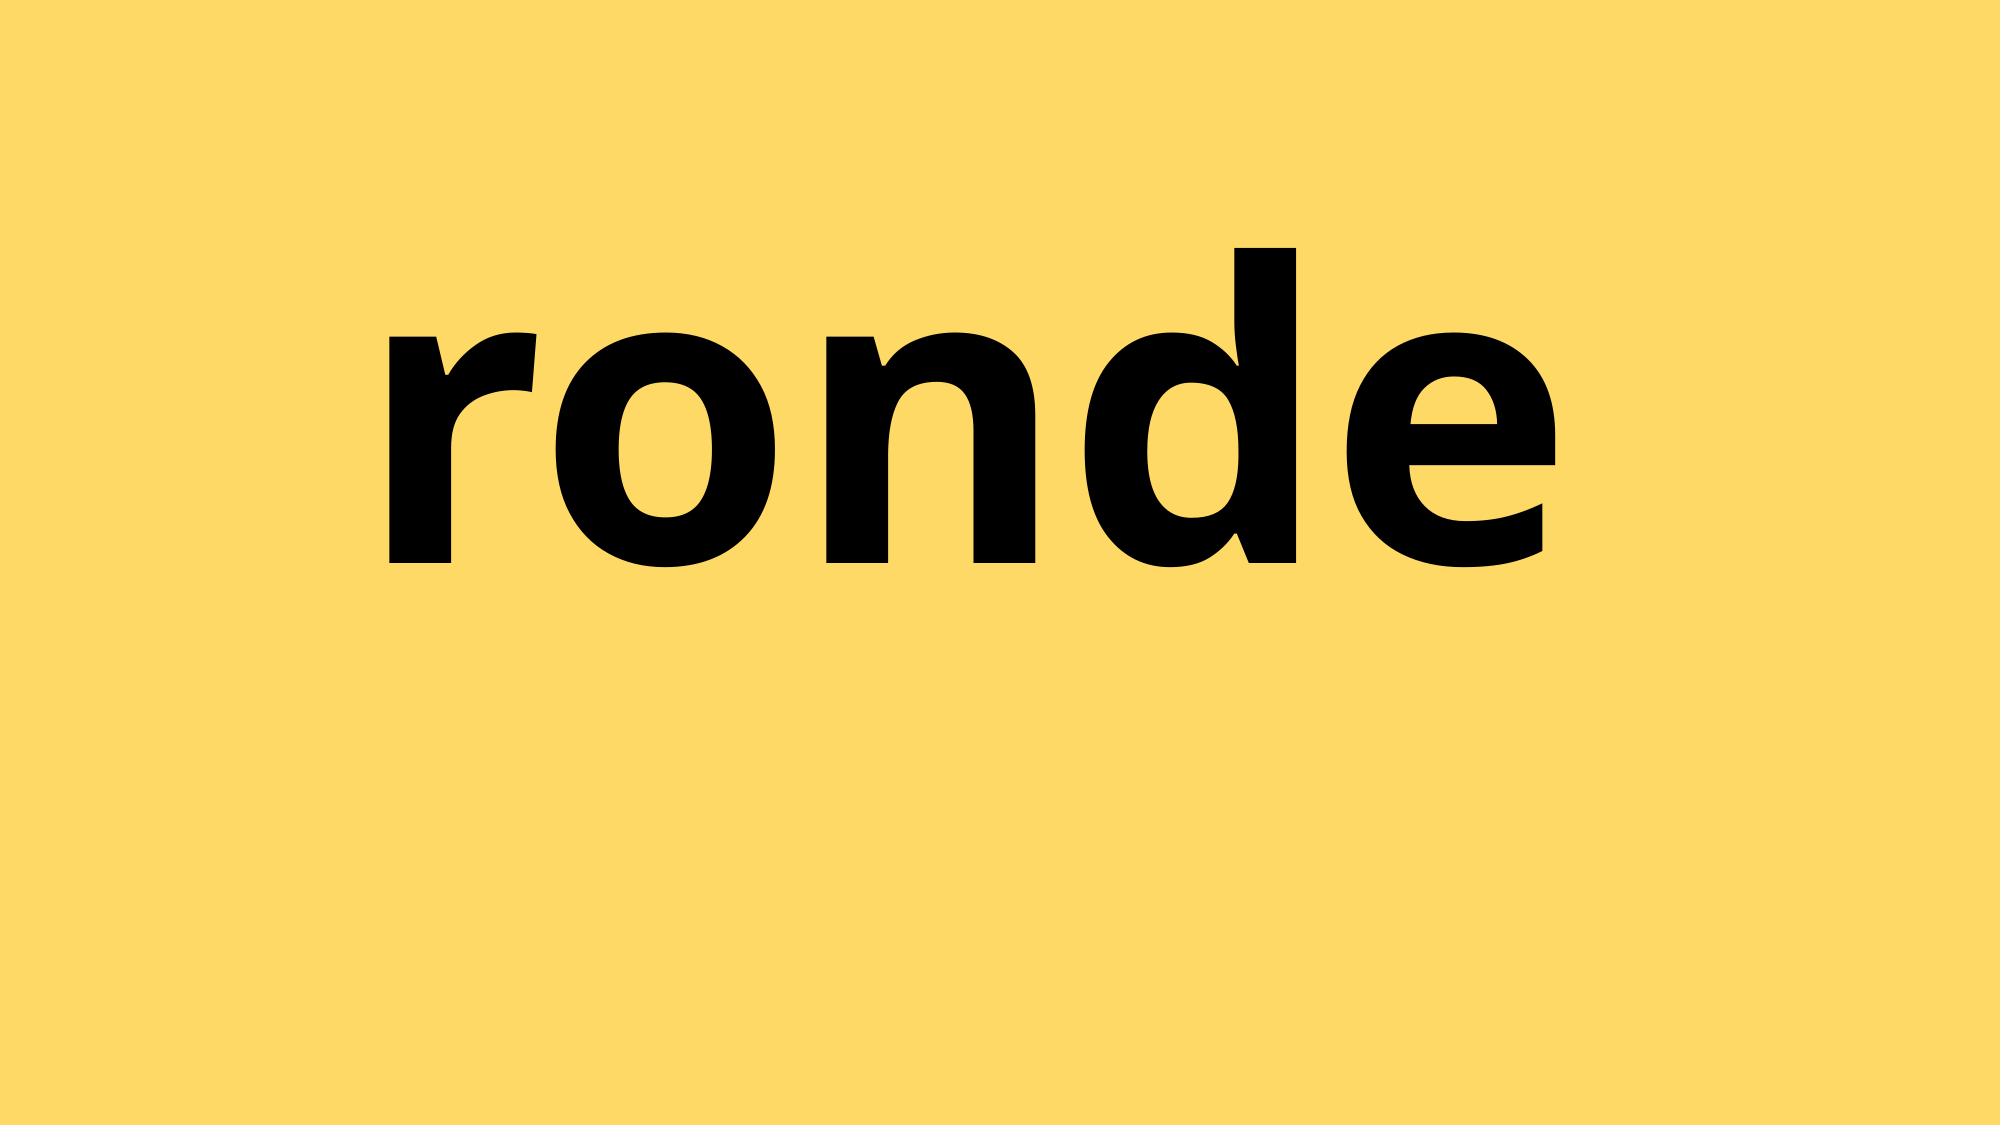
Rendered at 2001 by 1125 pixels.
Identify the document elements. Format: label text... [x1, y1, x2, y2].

title ronde [182, 231, 1749, 661]
